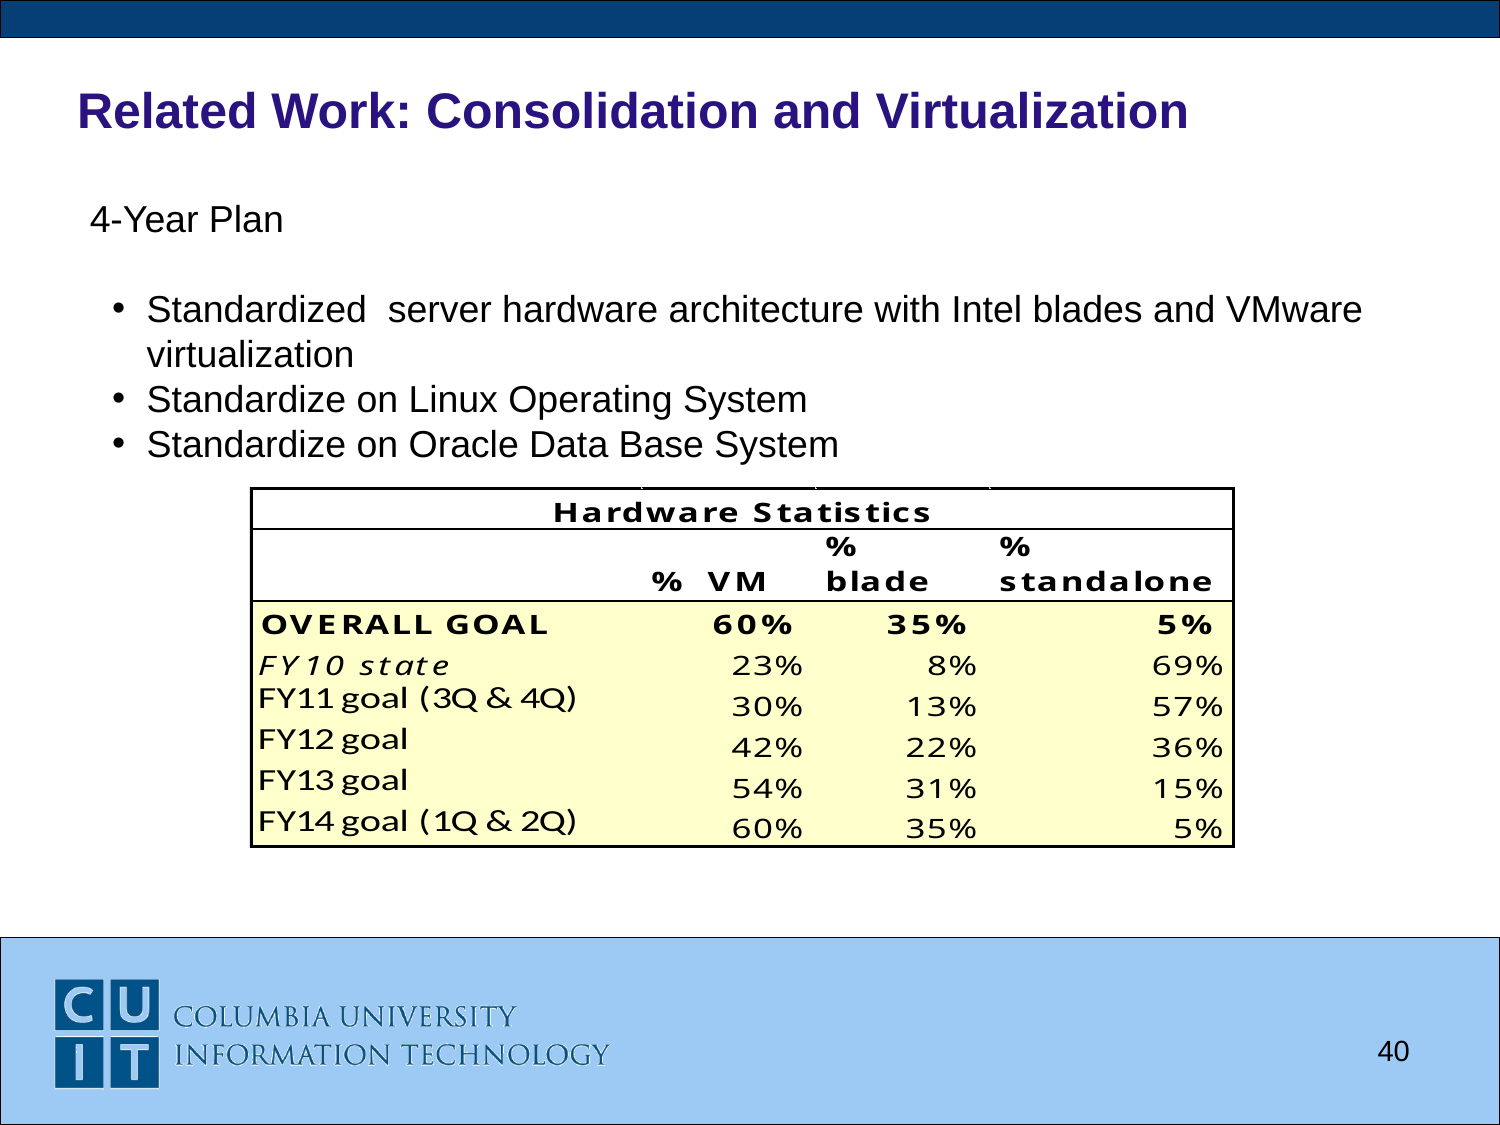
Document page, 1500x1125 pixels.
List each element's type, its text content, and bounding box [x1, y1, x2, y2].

text_box 4-Year Plan Standardized server hardware architecture with Intel blades and VMware virtualization Standardize on Linux Operating System Standardize on Oracle Data Base System [74, 187, 1413, 473]
picture [50, 977, 625, 1090]
slide_number 40 [1074, 1024, 1426, 1103]
text_box Related Work: Consolidation and Virtualization [62, 37, 1413, 180]
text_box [249, 487, 1238, 850]
